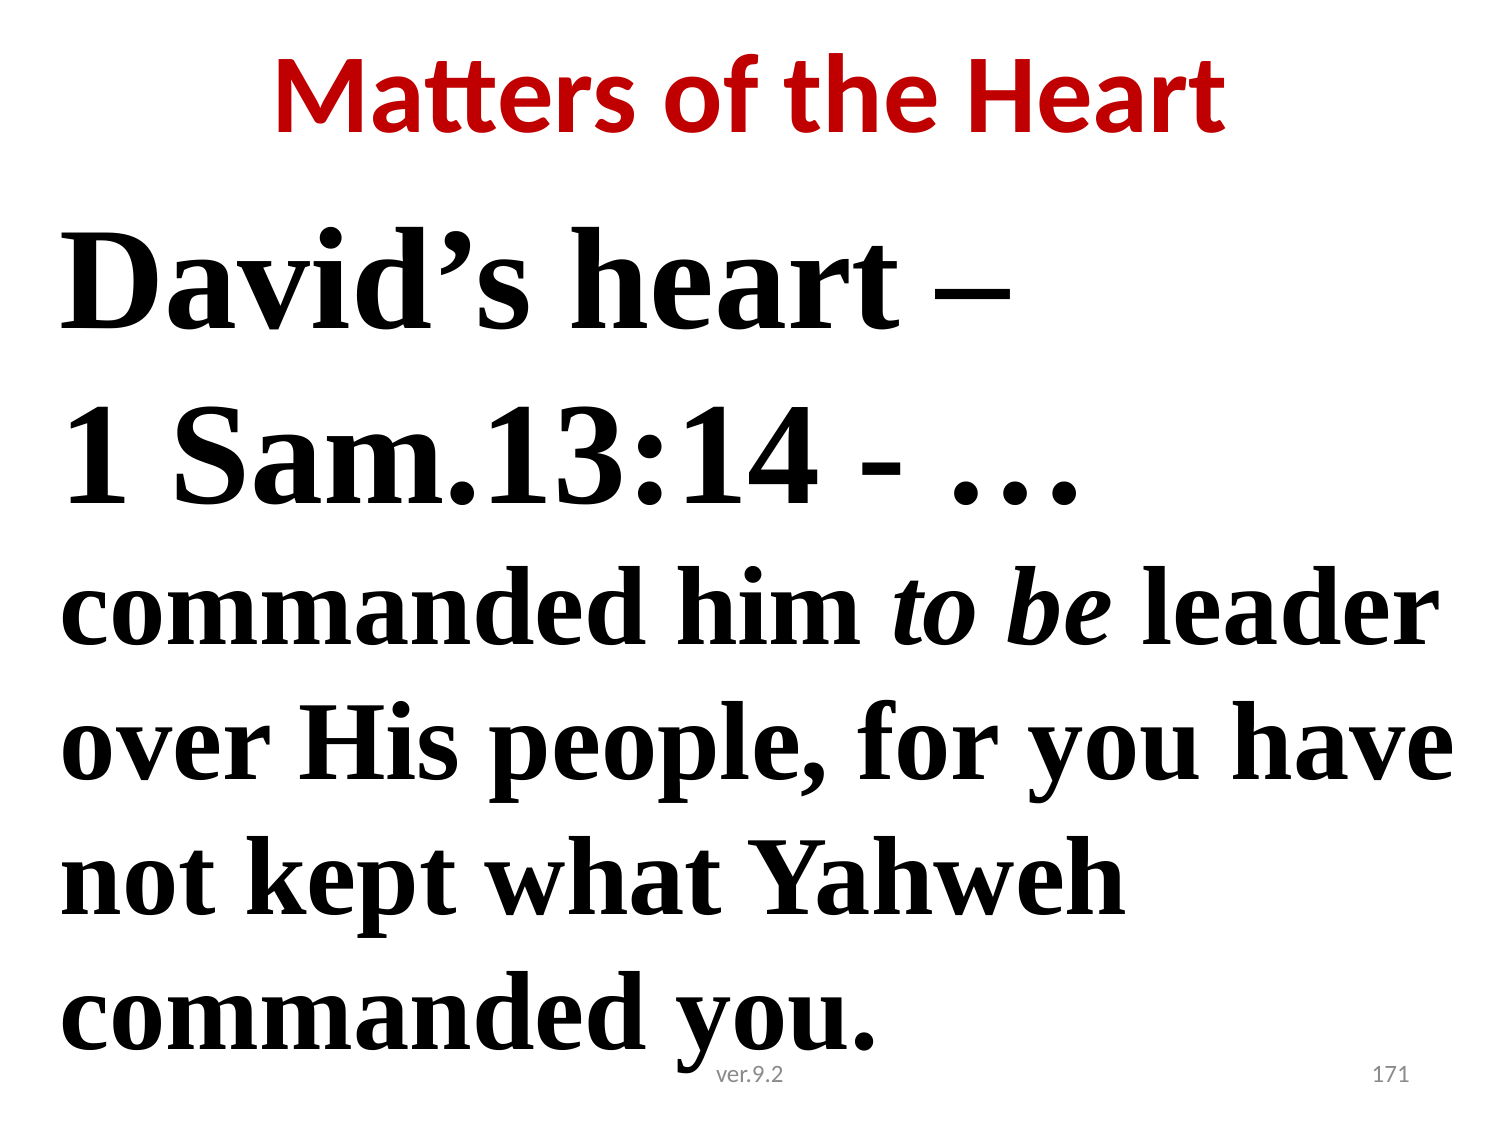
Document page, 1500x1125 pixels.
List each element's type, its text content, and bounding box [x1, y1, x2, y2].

title Matters of the Heart [112, 24, 1388, 150]
slide_number 171 [1074, 1042, 1425, 1103]
subtitle David’s heart – 1 Sam.13:14 - … commanded him to be leader over His people, for you have not kept what Yahweh commanded you. [44, 174, 1496, 1046]
footer ver.9.2 [512, 1042, 988, 1103]
